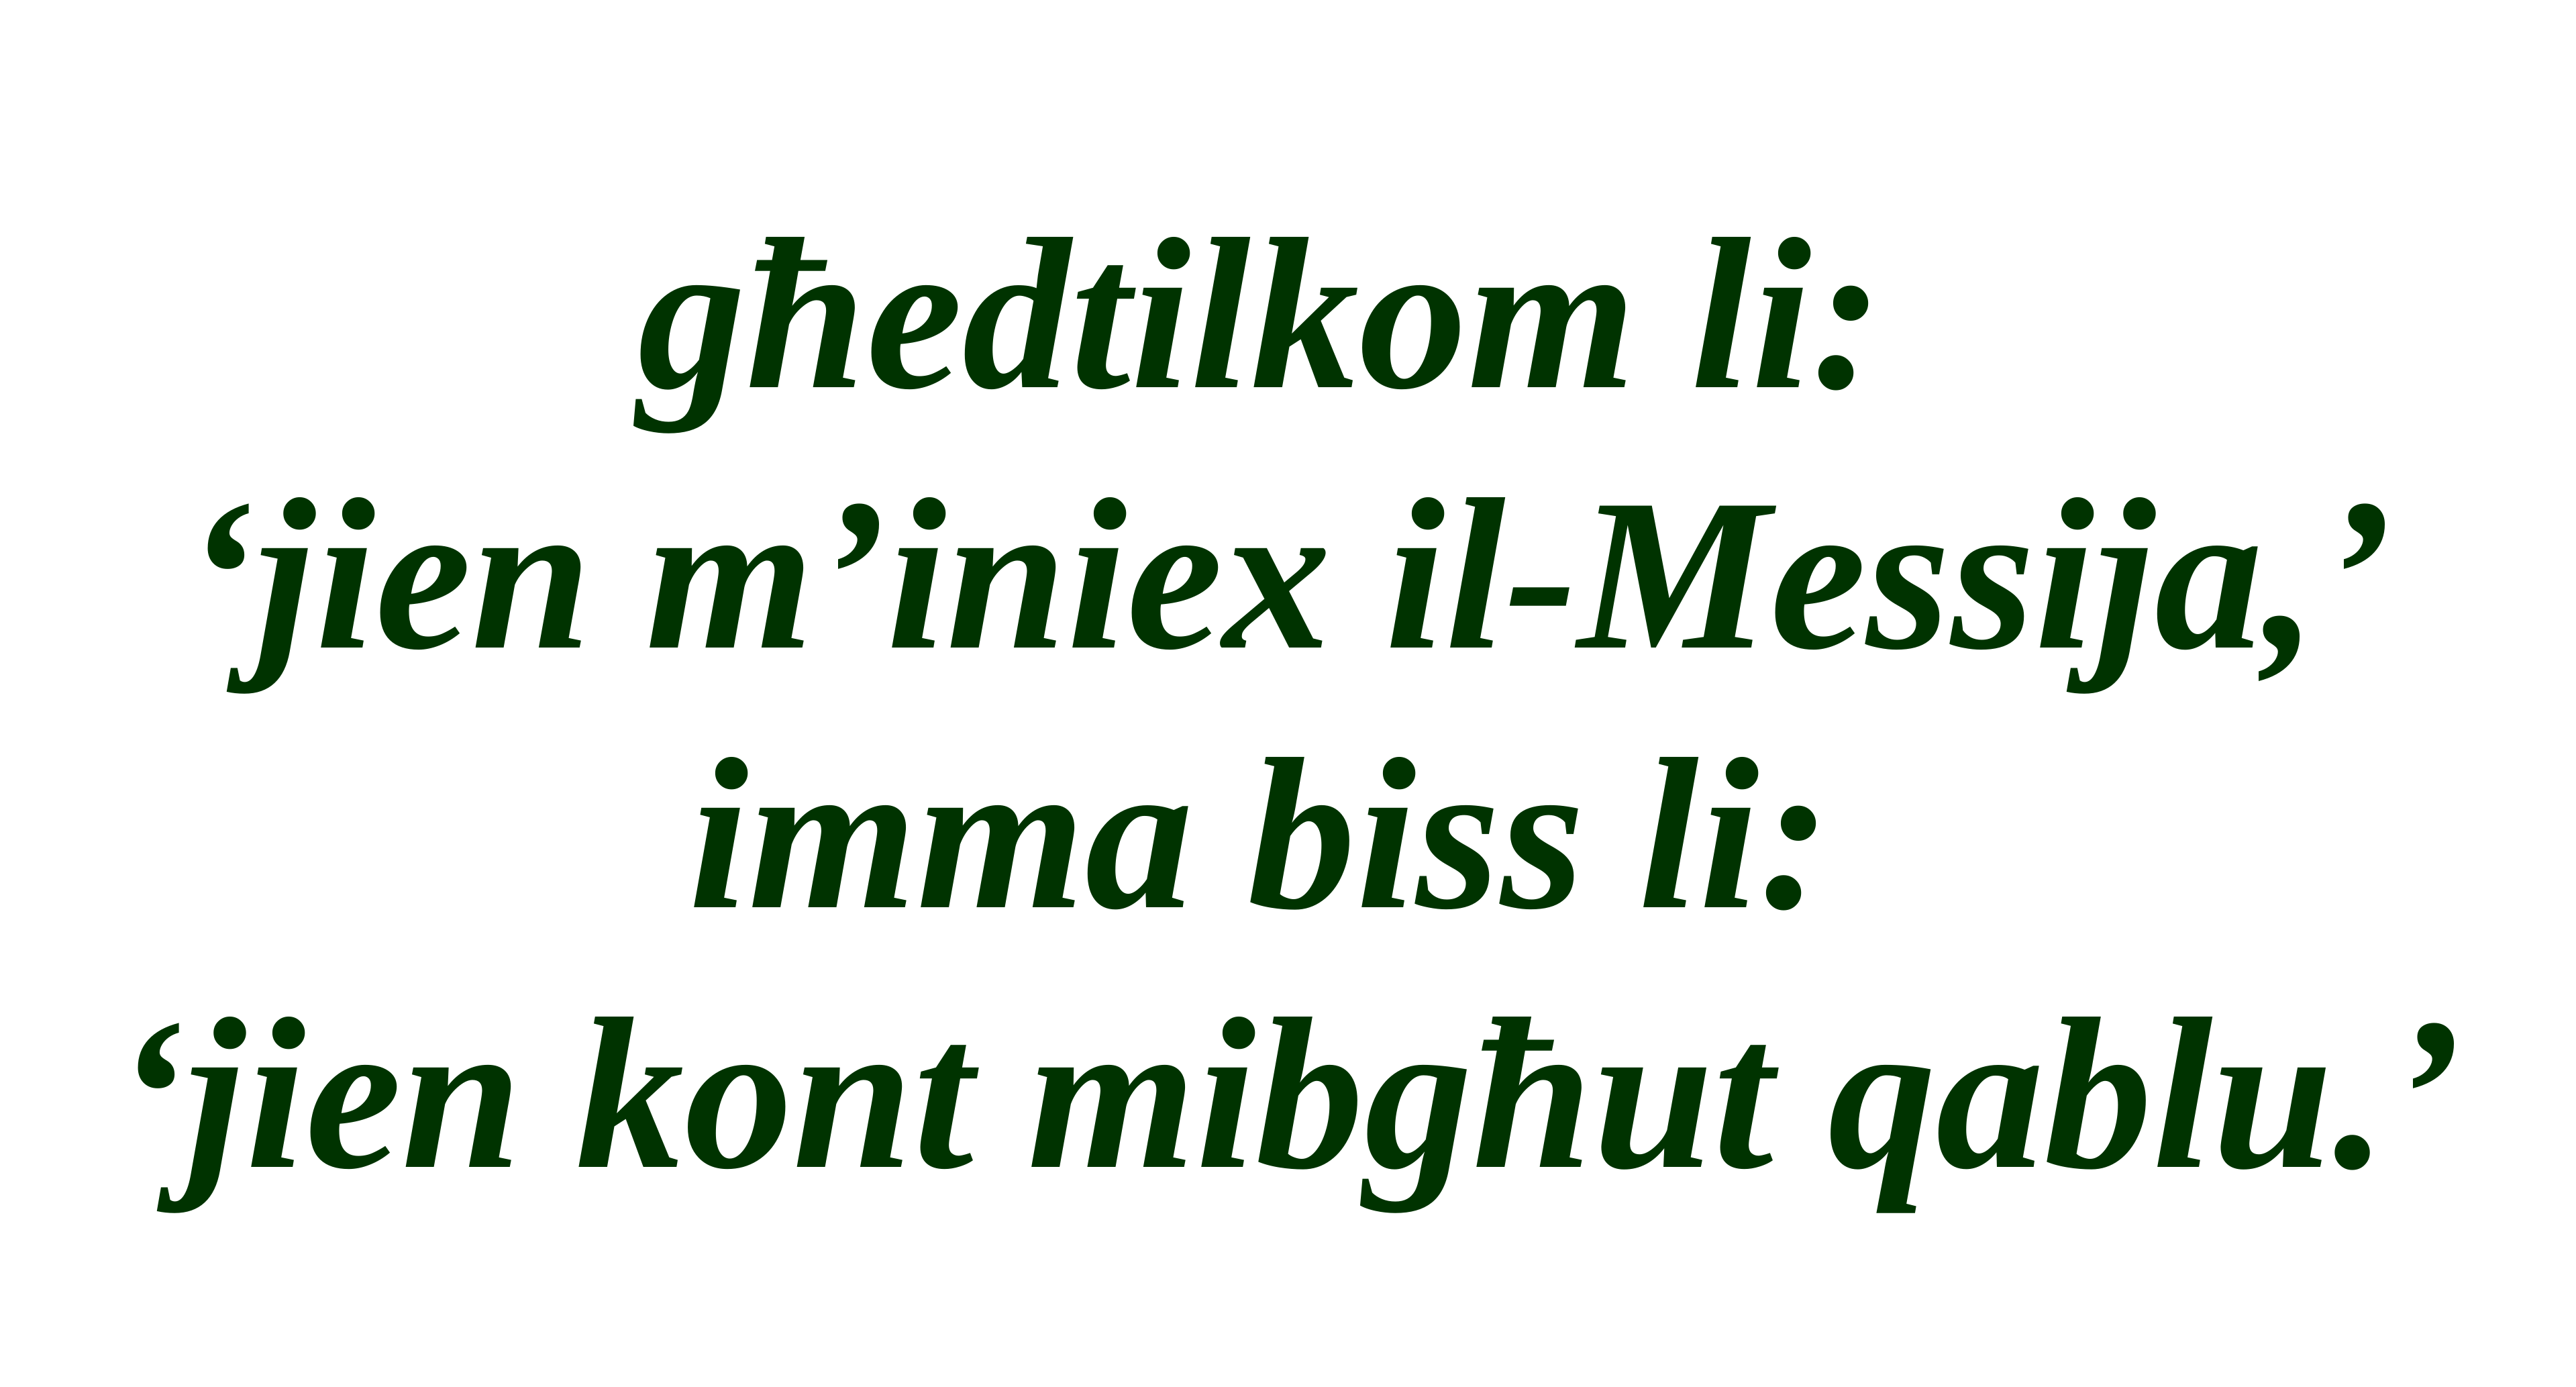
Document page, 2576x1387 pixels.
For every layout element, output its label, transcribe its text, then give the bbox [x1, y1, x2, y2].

text_box għedtilkom li: ‘jien m’iniex il-Messija,’ imma biss li: ‘jien kont mibgħut qablu.’ [47, 159, 2528, 1222]
